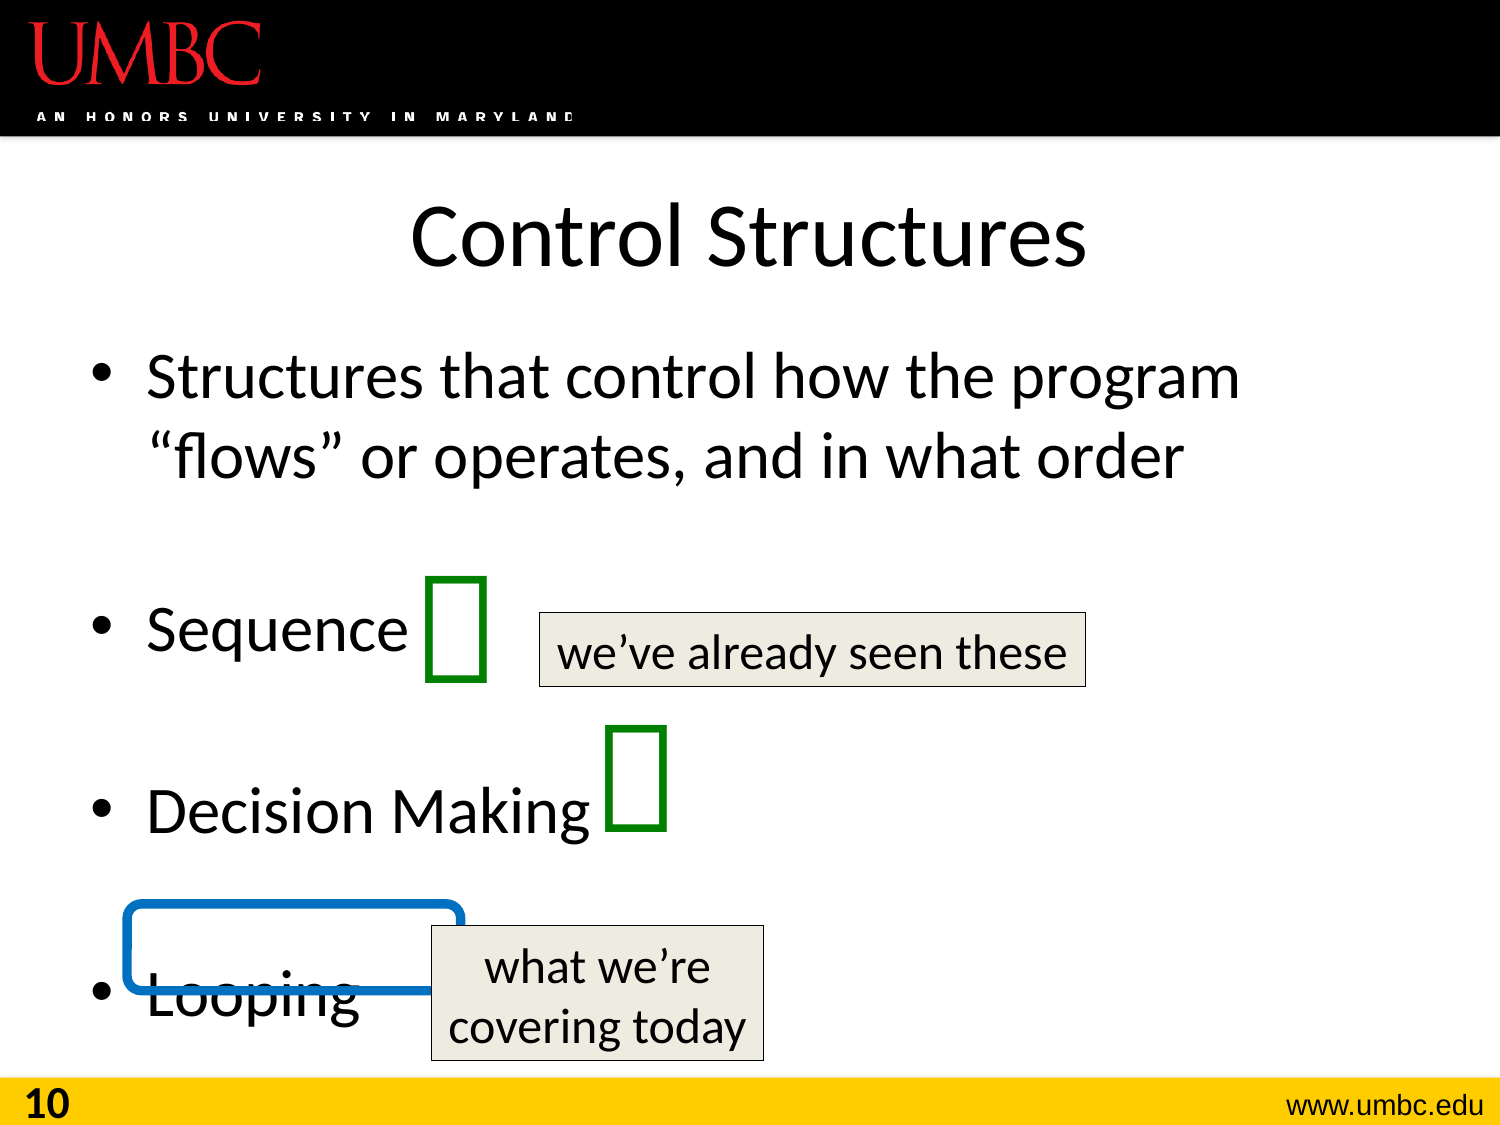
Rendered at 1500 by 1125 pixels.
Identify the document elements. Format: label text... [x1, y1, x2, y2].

text_box what we’re covering today [431, 925, 764, 1061]
list Structures that control how the program “flows” or operates, and in what order Sequence Decision Making Looping [75, 324, 1425, 1066]
text_box we’ve already seen these [539, 612, 1086, 687]
title Control Structures [75, 136, 1425, 324]
text_box  [396, 526, 540, 722]
slide_number 10 [0, 1065, 94, 1125]
text_box  [577, 675, 721, 870]
text_box [124, 901, 463, 993]
